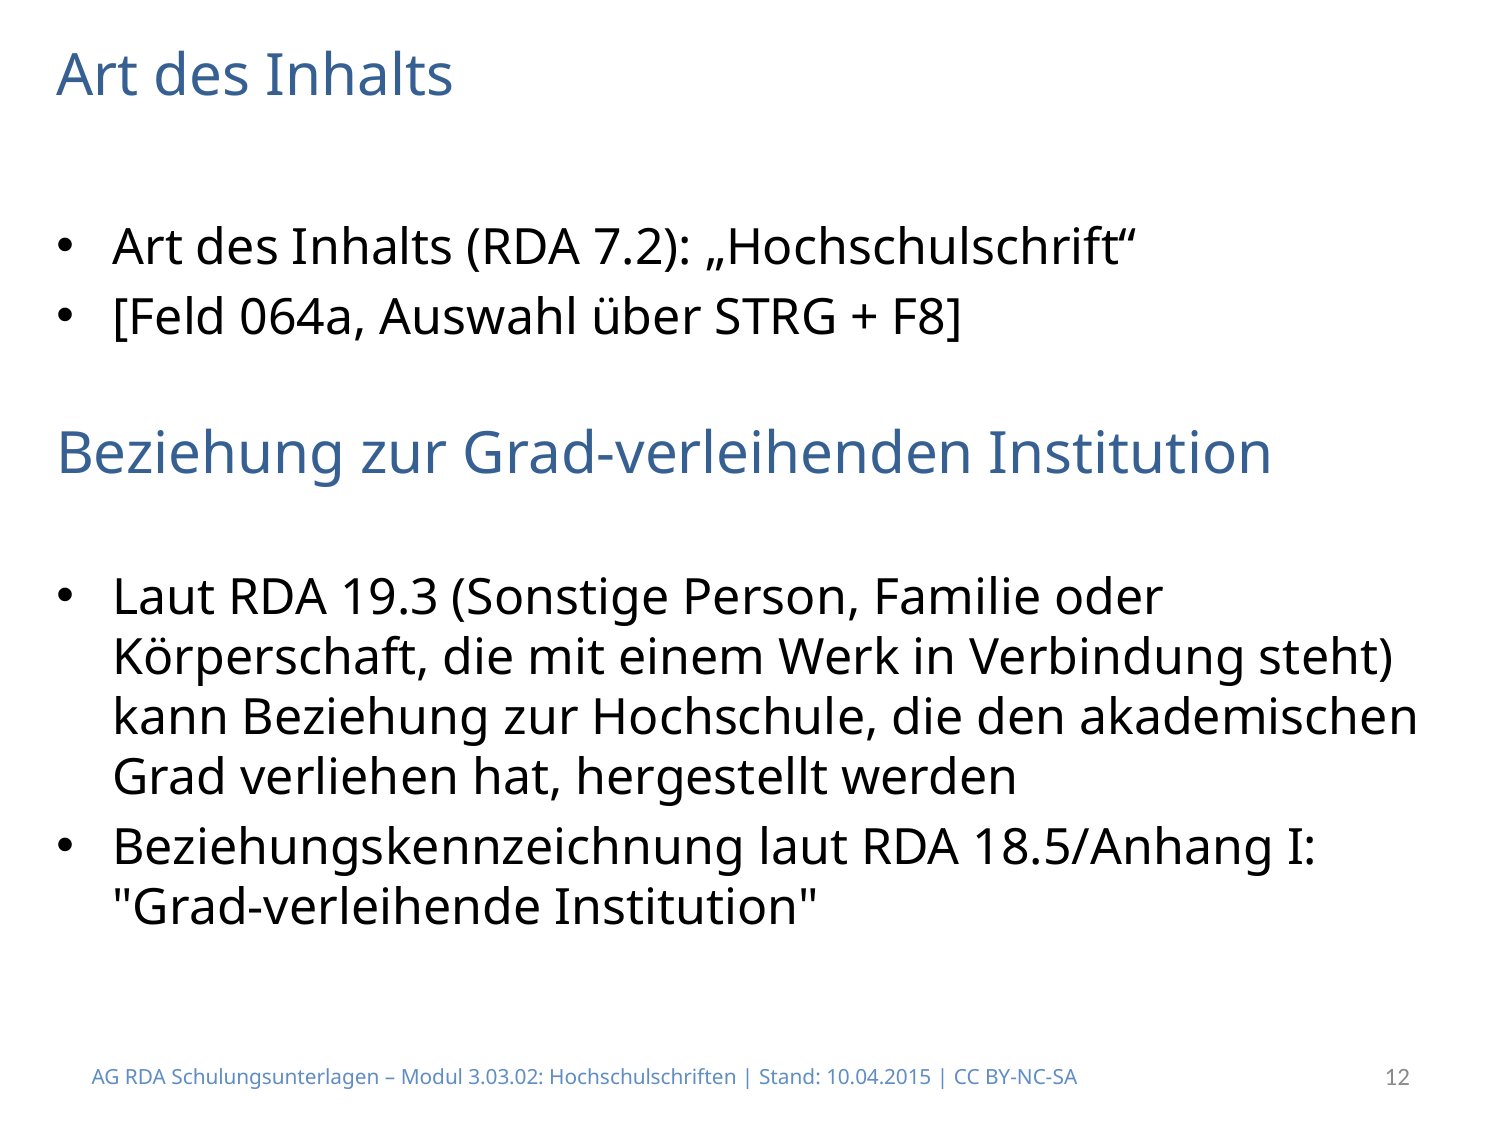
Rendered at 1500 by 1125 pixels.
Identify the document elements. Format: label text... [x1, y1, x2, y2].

footer AG RDA Schulungsunterlagen – Modul 3.03.02: Hochschulschriften | Stand: 10.04.2015 | CC BY-NC-SA [76, 1045, 1353, 1106]
slide_number 12 [1353, 1045, 1425, 1106]
list Art des Inhalts (RDA 7.2): „Hochschulschrift“ [Feld 064a, Auswahl über STRG + F8] Laut RDA 19.3 (Sonstige Person, Familie oder Körperschaft, die mit einem Werk in Verbindung steht) kann Beziehung zur Hochschule, die den akademischen Grad verliehen hat, hergestellt werden Beziehungskennzeichnung laut RDA 18.5/Anhang I: "Grad-verleihende Institution" [41, 137, 1459, 397]
title Art des Inhalts [41, 30, 1500, 114]
text_box Beziehung zur Grad-verleihenden Institution [41, 397, 1500, 504]
list Art des Inhalts (RDA 7.2): „Hochschulschrift“ [Feld 064a, Auswahl über STRG + F8] Laut RDA 19.3 (Sonstige Person, Familie oder Körperschaft, die mit einem Werk in Verbindung steht) kann Beziehung zur Hochschule, die den akademischen Grad verliehen hat, hergestellt werden Beziehungskennzeichnung laut RDA 18.5/Anhang I: "Grad-verleihende Institution" [41, 504, 1459, 1035]
